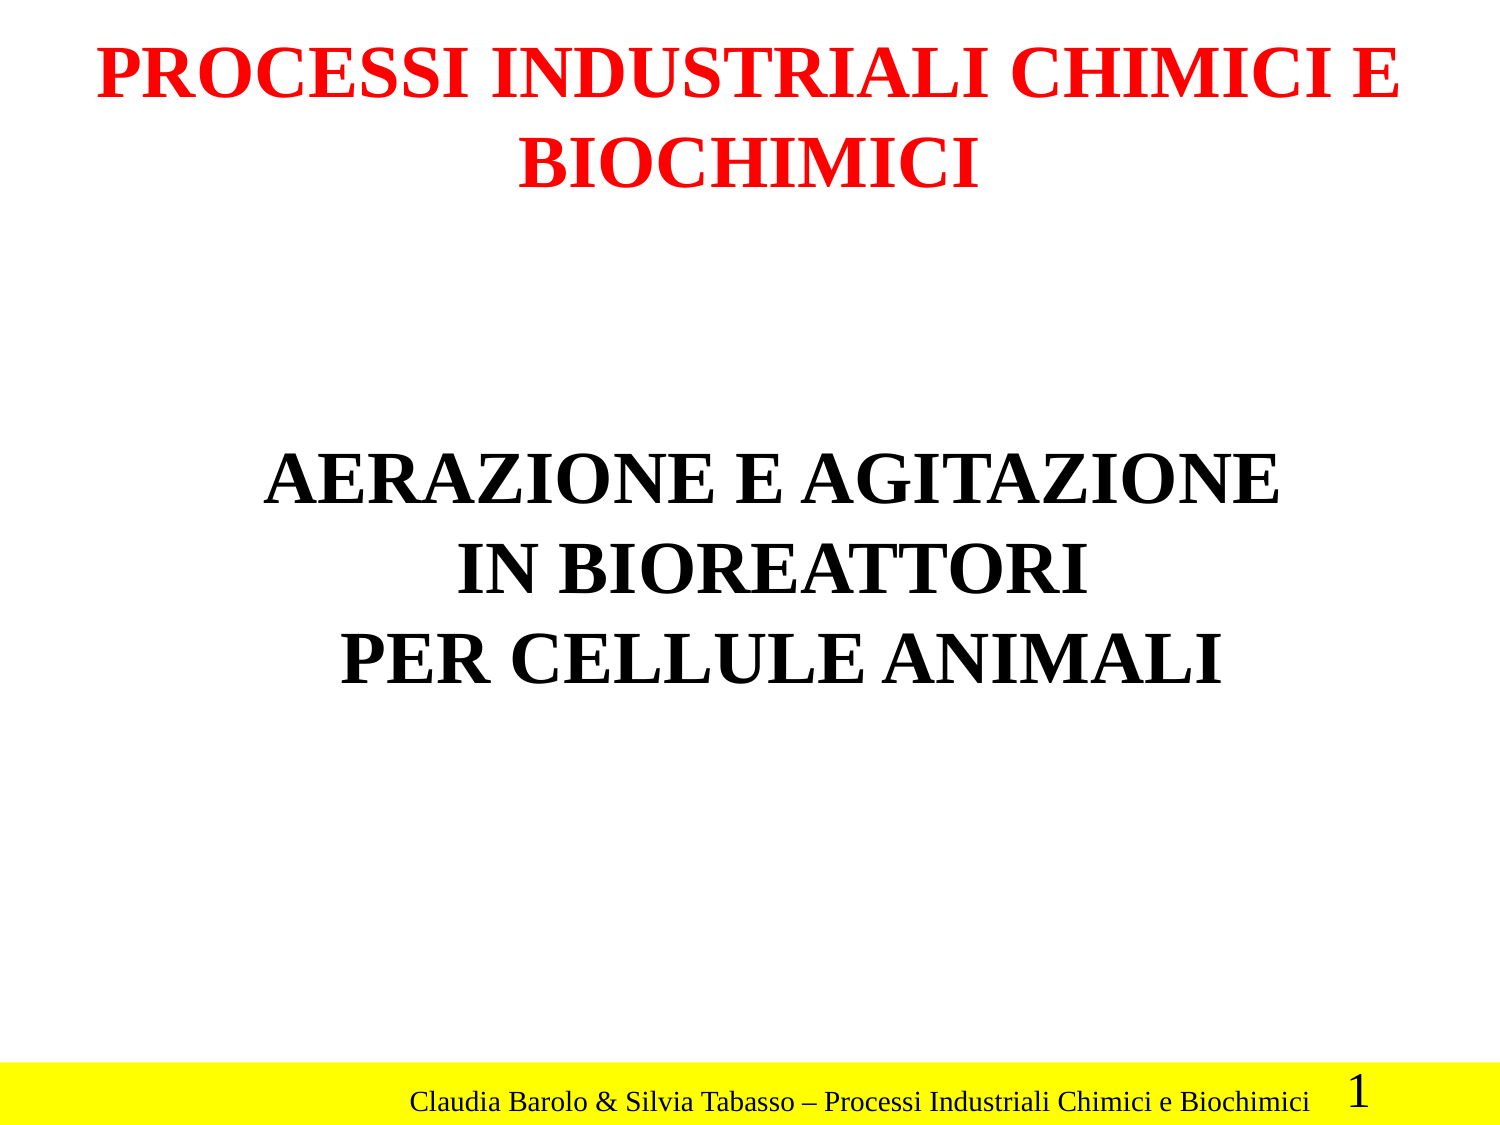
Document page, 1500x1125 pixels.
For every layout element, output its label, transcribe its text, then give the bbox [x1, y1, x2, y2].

text_box 1 [1331, 1049, 1500, 1125]
text_box AERAZIONE E AGITAZIONE IN BIOREATTORI PER CELLULE ANIMALI [248, 420, 1317, 706]
text_box PROCESSI INDUSTRIALI CHIMICI E BIOCHIMICI [0, 19, 1500, 207]
